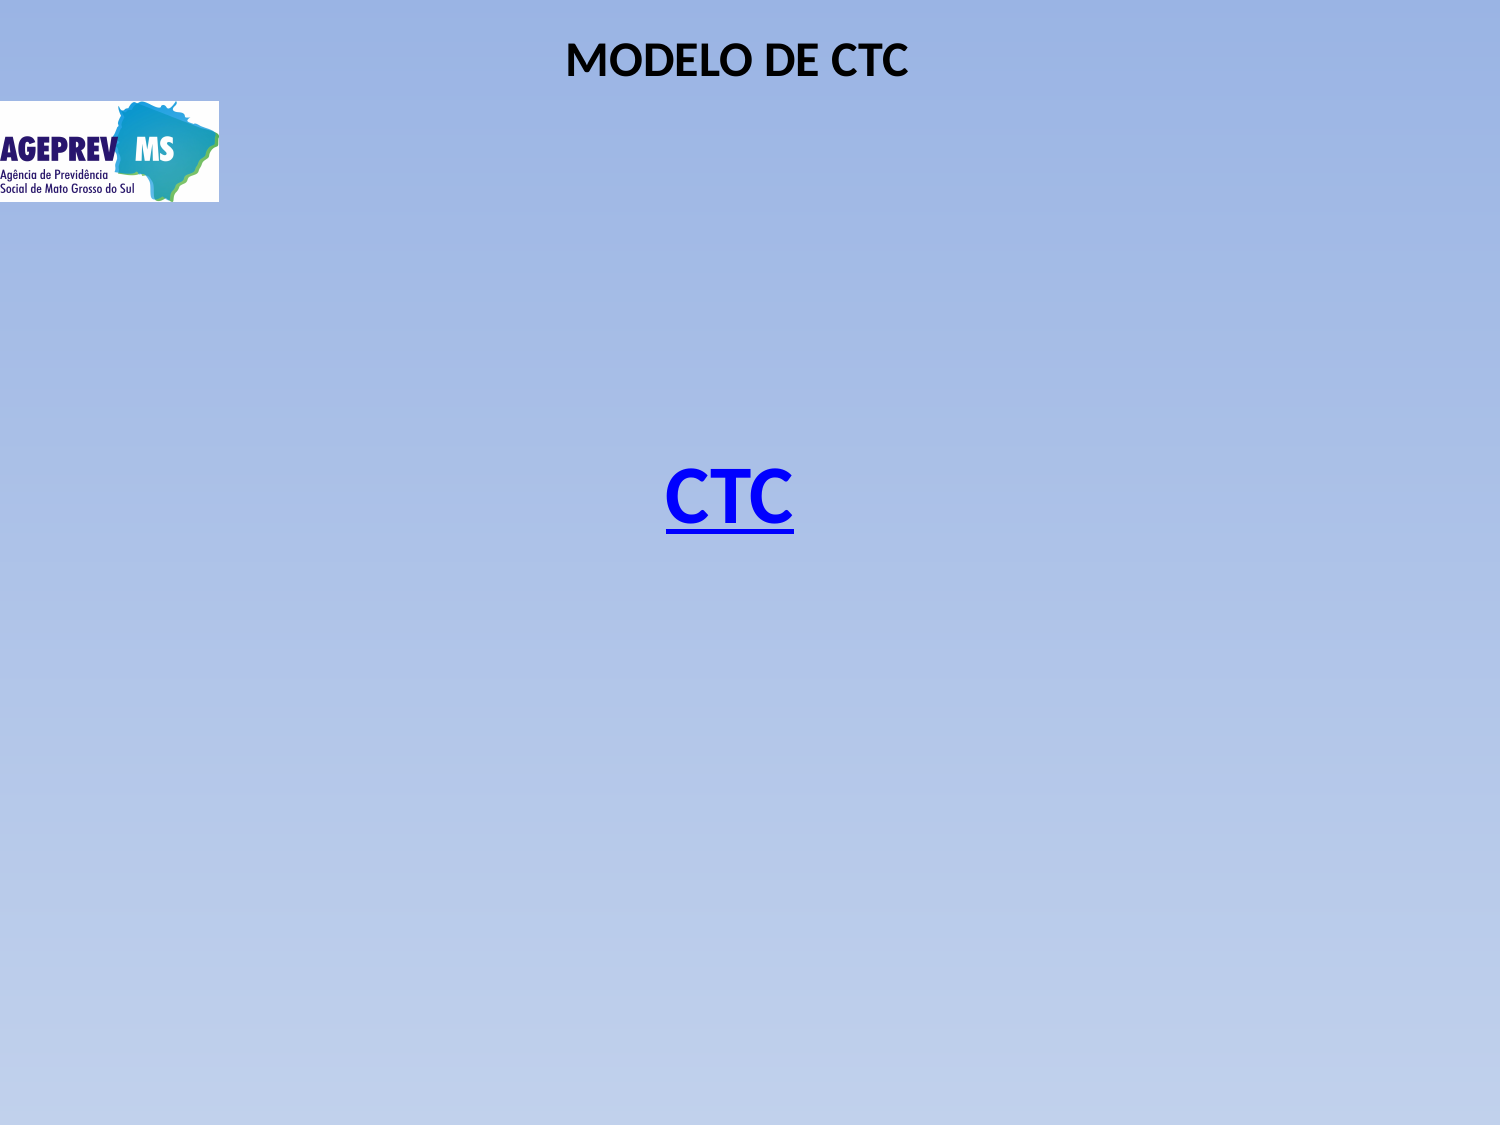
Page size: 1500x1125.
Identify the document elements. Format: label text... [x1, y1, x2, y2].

picture [0, 101, 219, 202]
text_box MODELO DE CTC [4, 19, 1471, 94]
text_box CTC [626, 432, 833, 648]
